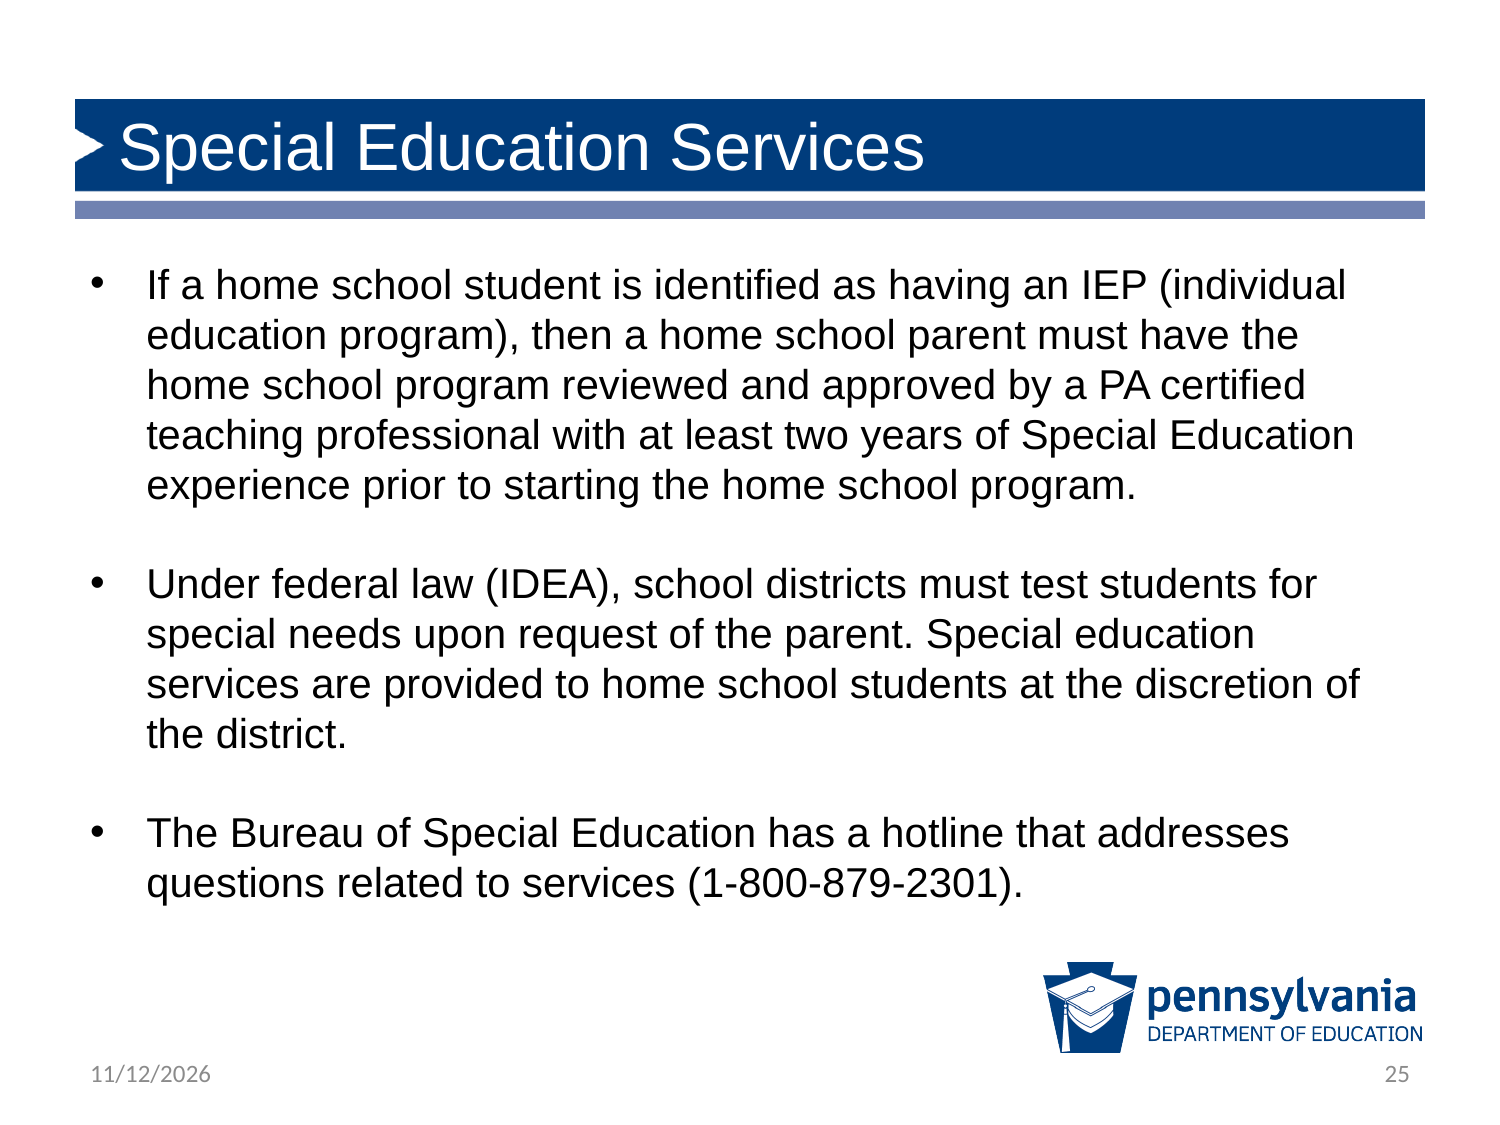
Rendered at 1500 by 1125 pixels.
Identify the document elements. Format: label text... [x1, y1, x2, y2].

picture [1043, 1005, 1422, 1053]
title Special Education Services [75, 50, 1425, 238]
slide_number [75, 1042, 425, 1103]
list If a home school student is identified as having an IEP (individual education program), then a home school parent must have the home school program reviewed and approved by a PA certified teaching professional with at least two years of Special Education experience prior to starting the home school program. Under federal law (IDEA), school districts must test students for special needs upon request of the parent. Special education services are provided to home school students at the discretion of the district. The Bureau of Special Education has a hotline that addresses questions related to services (1-800-879-2301). [75, 249, 1425, 1005]
slide_number 25 [1074, 1042, 1425, 1103]
